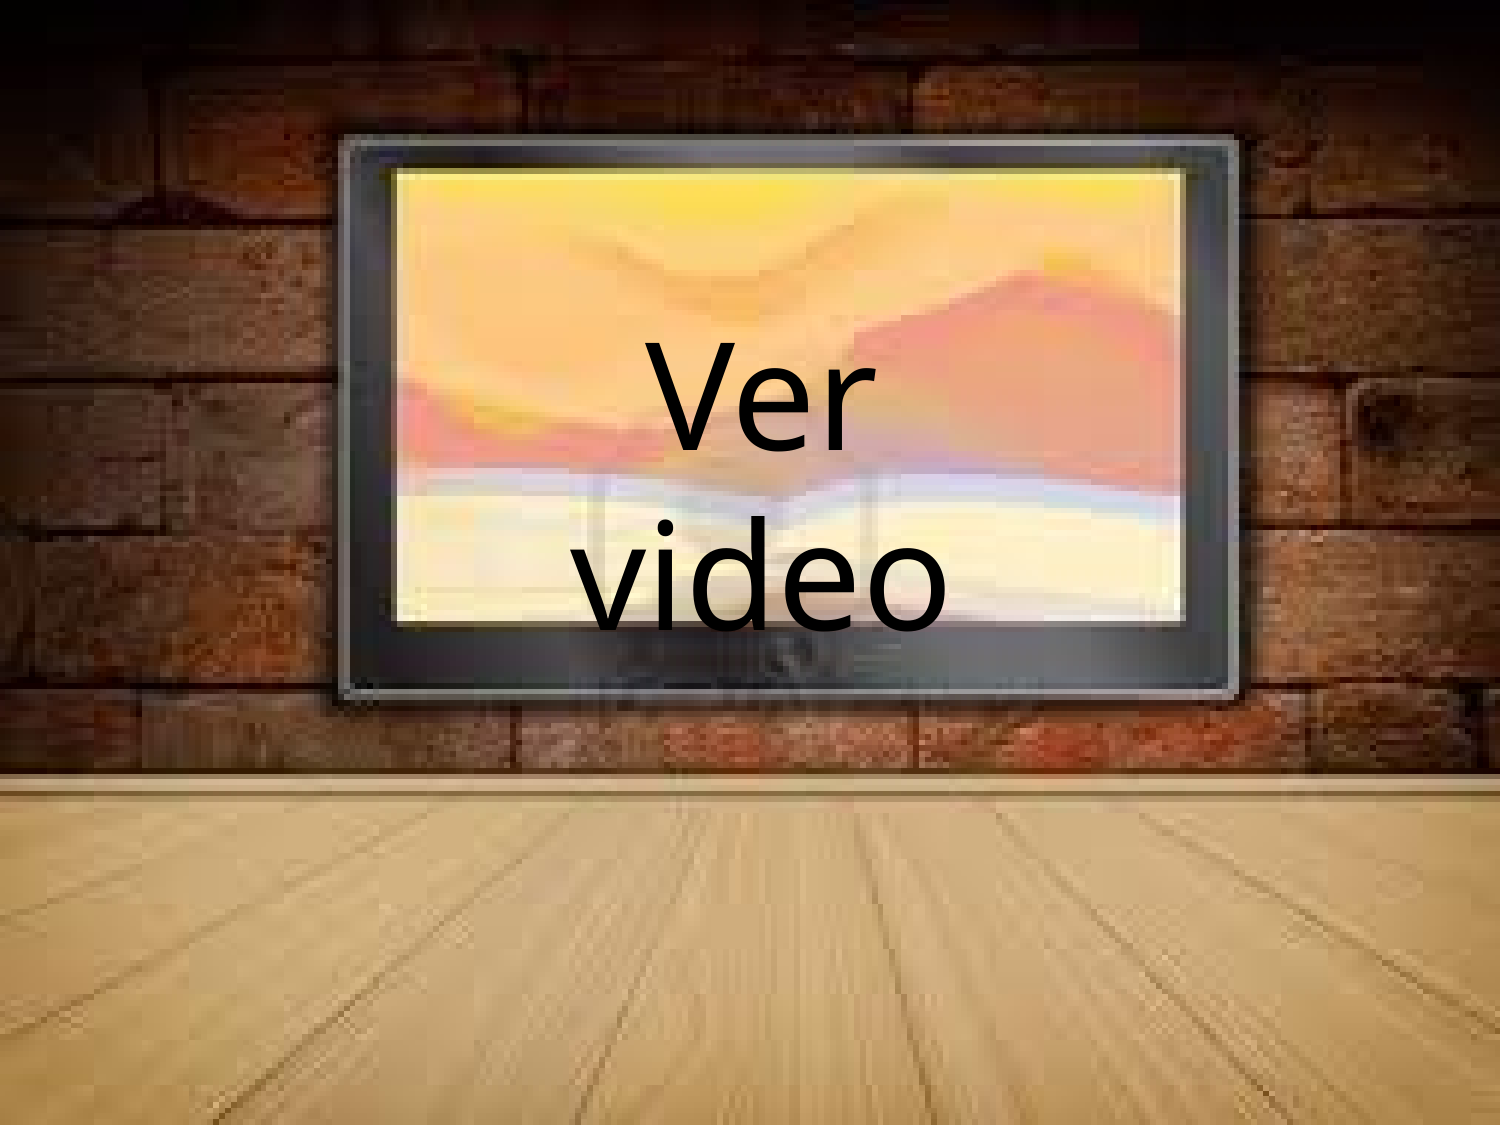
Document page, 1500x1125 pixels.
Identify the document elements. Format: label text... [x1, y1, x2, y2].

text_box Ver video [457, 292, 1067, 668]
picture [0, 0, 1500, 1125]
